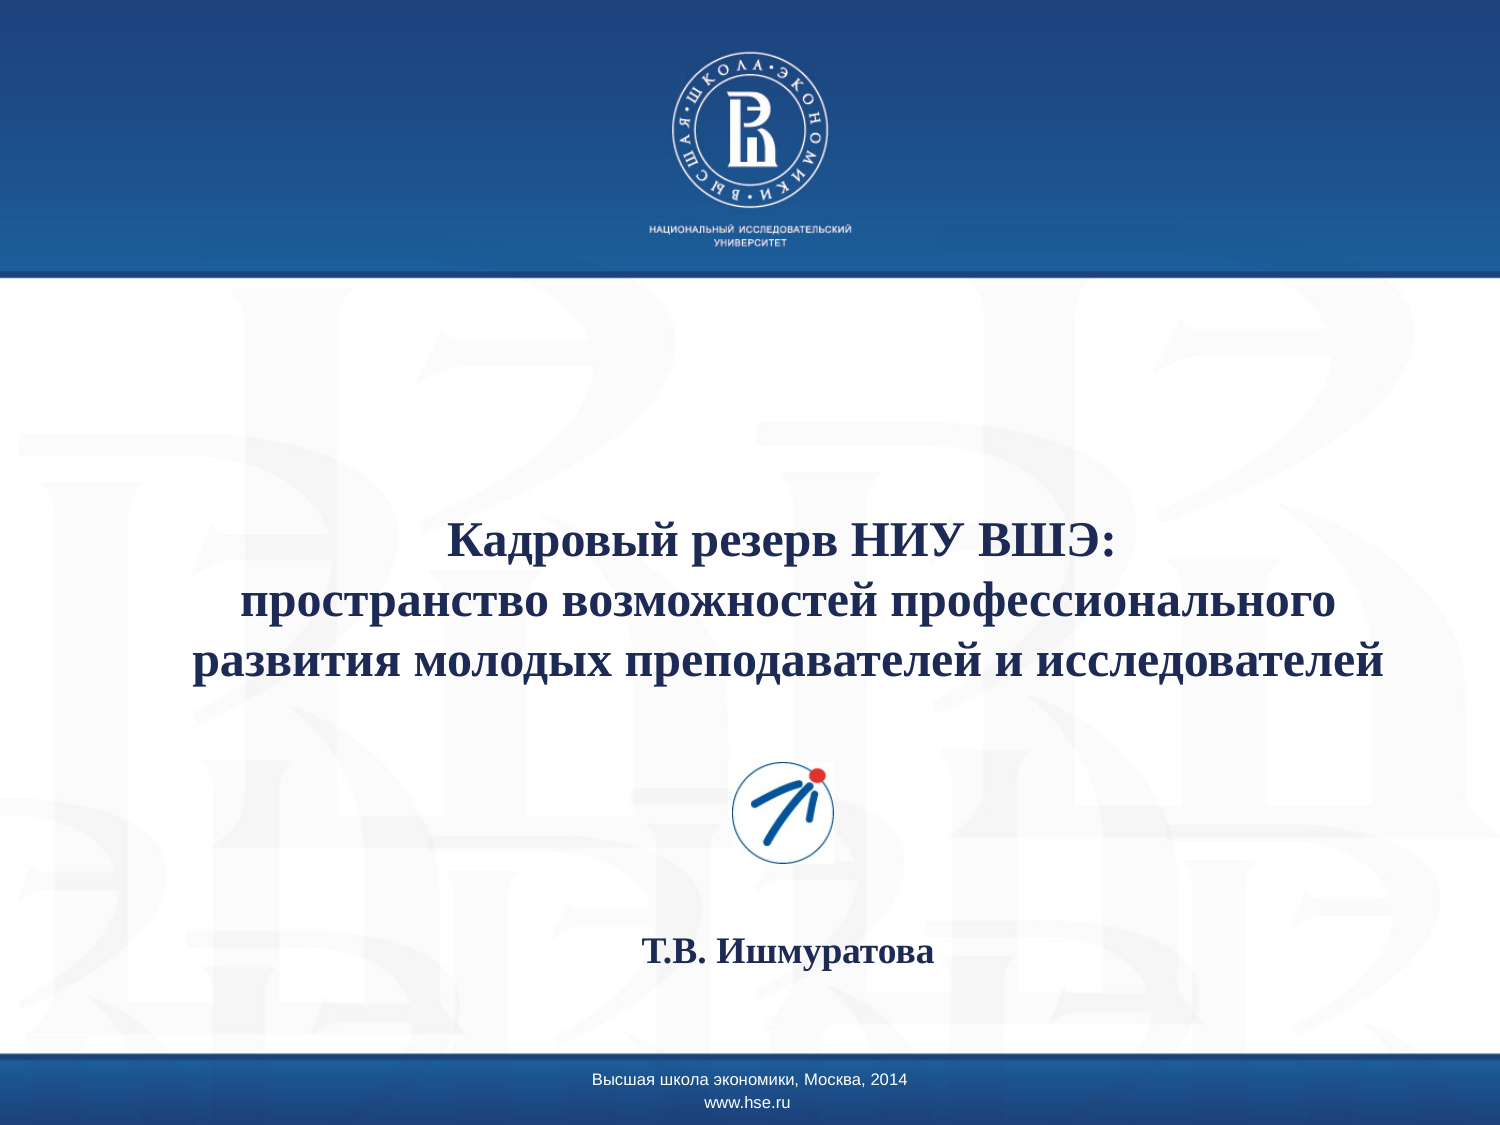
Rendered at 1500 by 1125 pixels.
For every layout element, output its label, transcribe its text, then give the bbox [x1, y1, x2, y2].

text_box Высшая школа экономики, Москва, 2014 www.hse.ru [224, 1060, 1275, 1119]
picture [0, 0, 1500, 1125]
title Кадровый резерв НИУ ВШЭ: пространство возможностей профессионального развития молодых преподавателей и исследователей Т.В. Ишмуратова [150, 415, 1427, 872]
